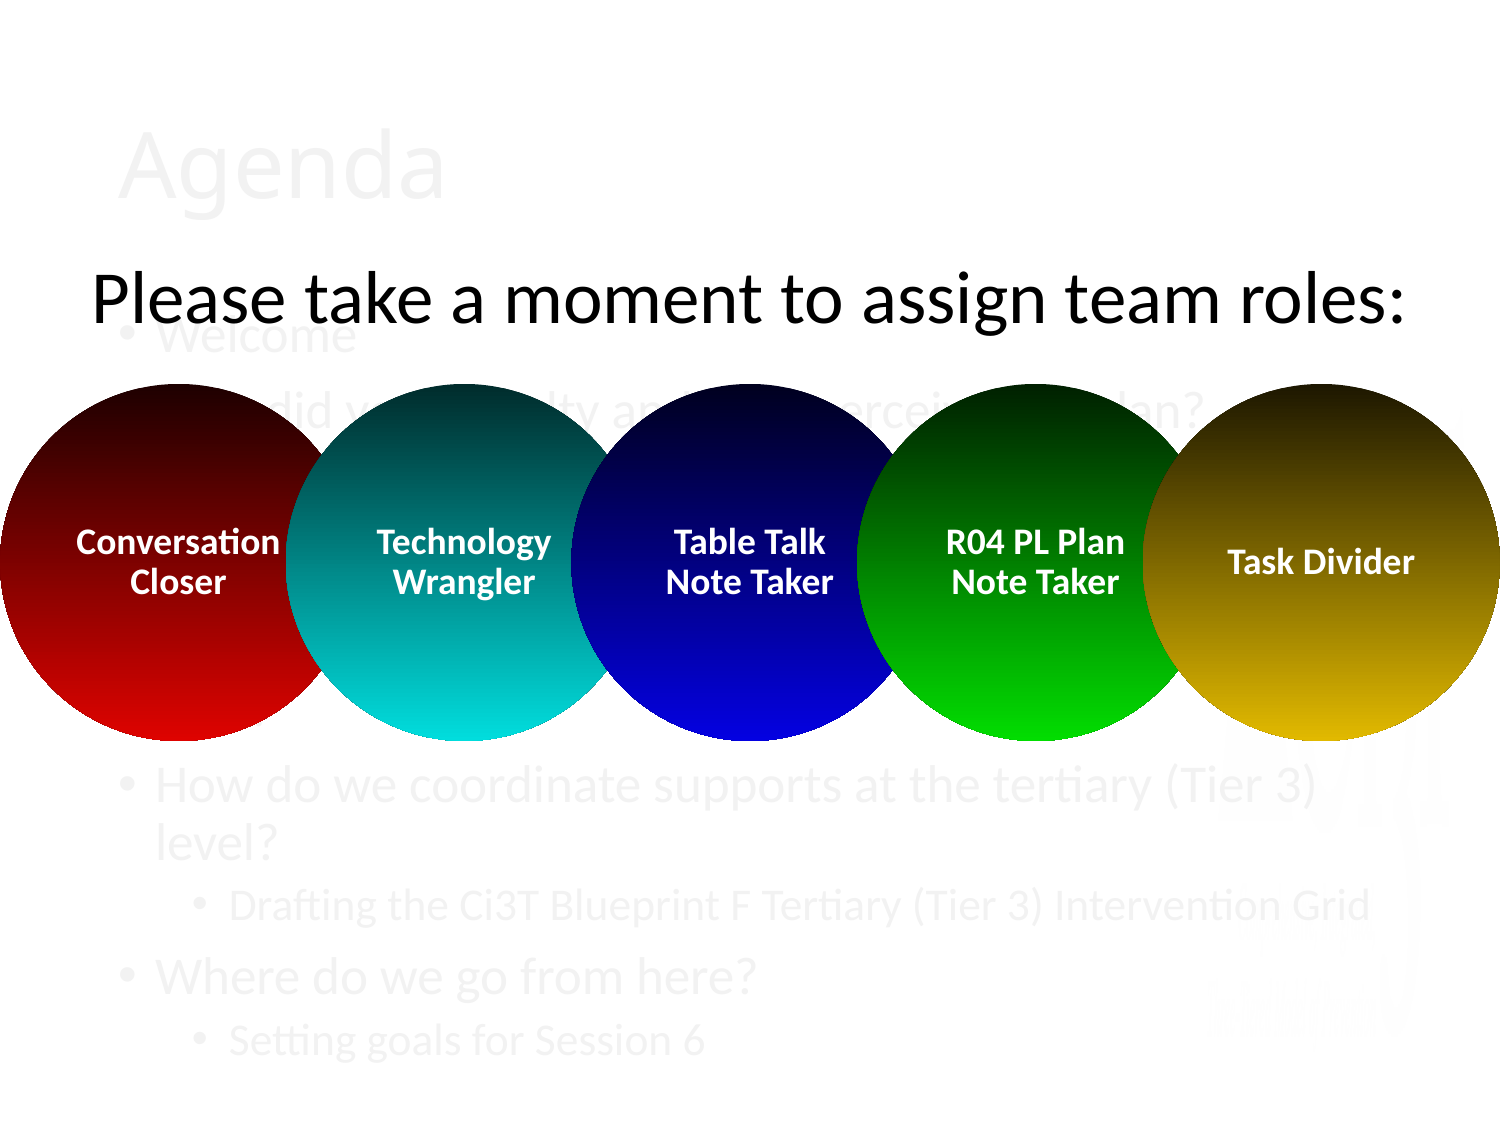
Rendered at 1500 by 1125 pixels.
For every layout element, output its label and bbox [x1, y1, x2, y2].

text_box [0, 0, 1500, 1125]
